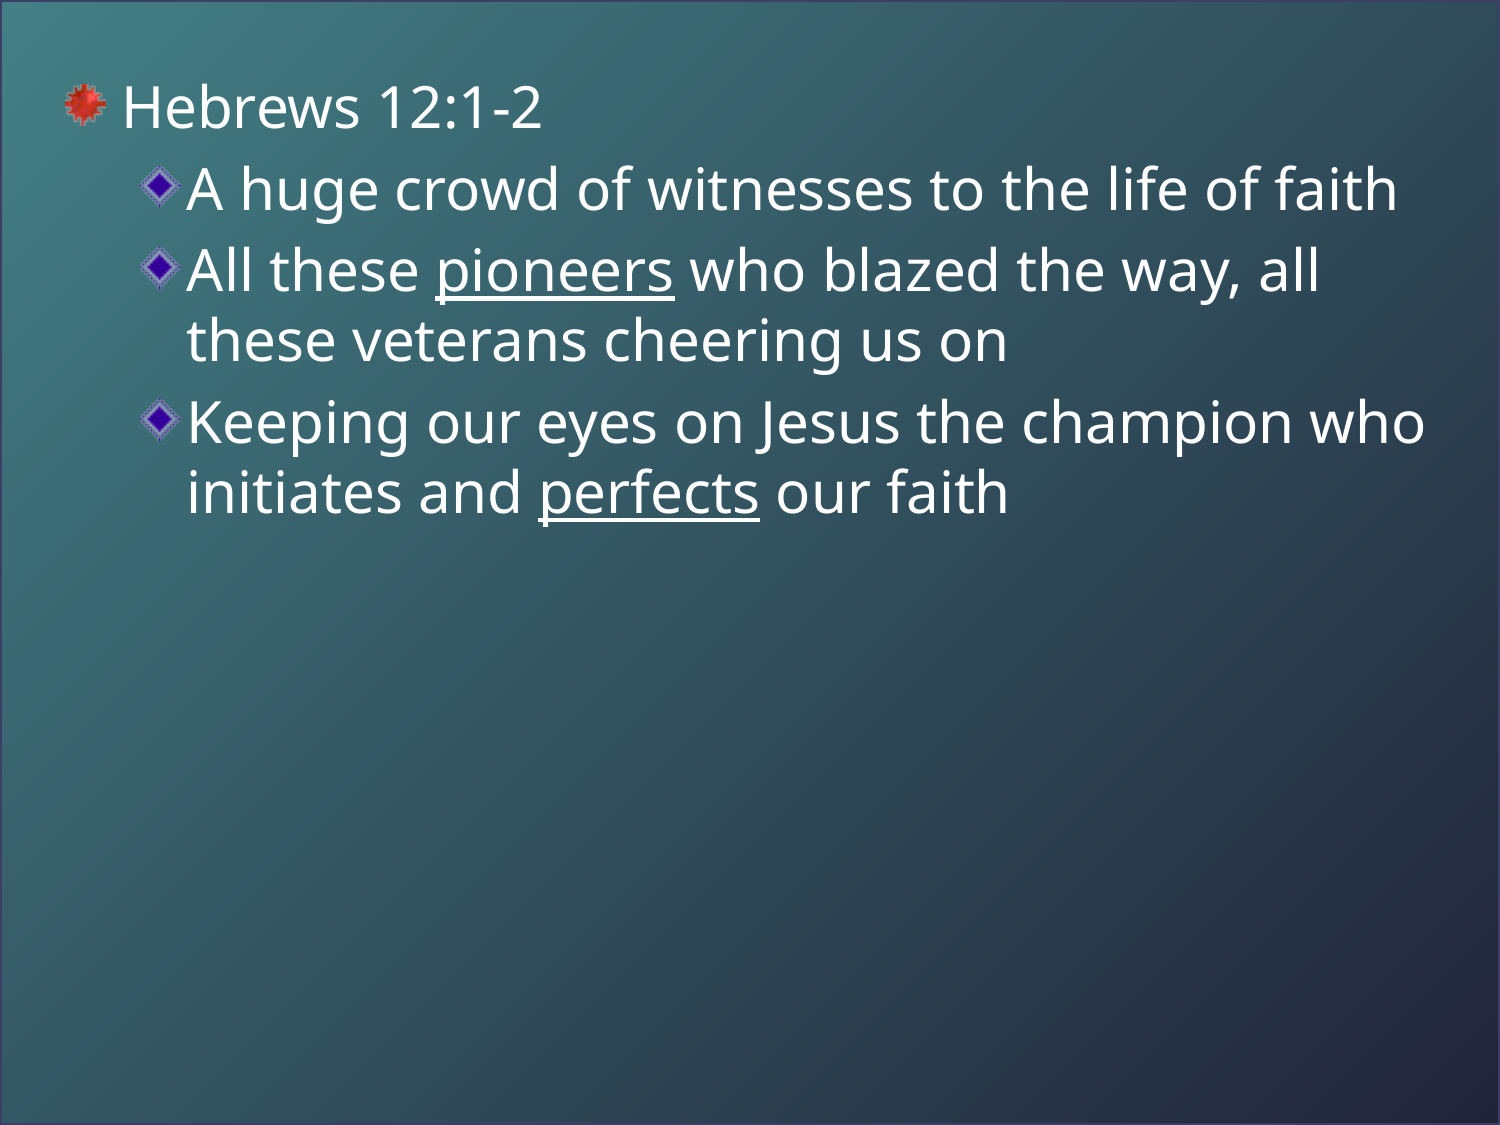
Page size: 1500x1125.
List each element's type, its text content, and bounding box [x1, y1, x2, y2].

list Hebrews 12:1-2 A huge crowd of witnesses to the life of faith All these pioneers who blazed the way, all these veterans cheering us on Keeping our eyes on Jesus the champion who initiates and perfects our faith [50, 62, 1450, 1075]
picture [65, 84, 106, 126]
picture [140, 166, 181, 207]
picture [140, 399, 181, 441]
picture [140, 247, 181, 289]
